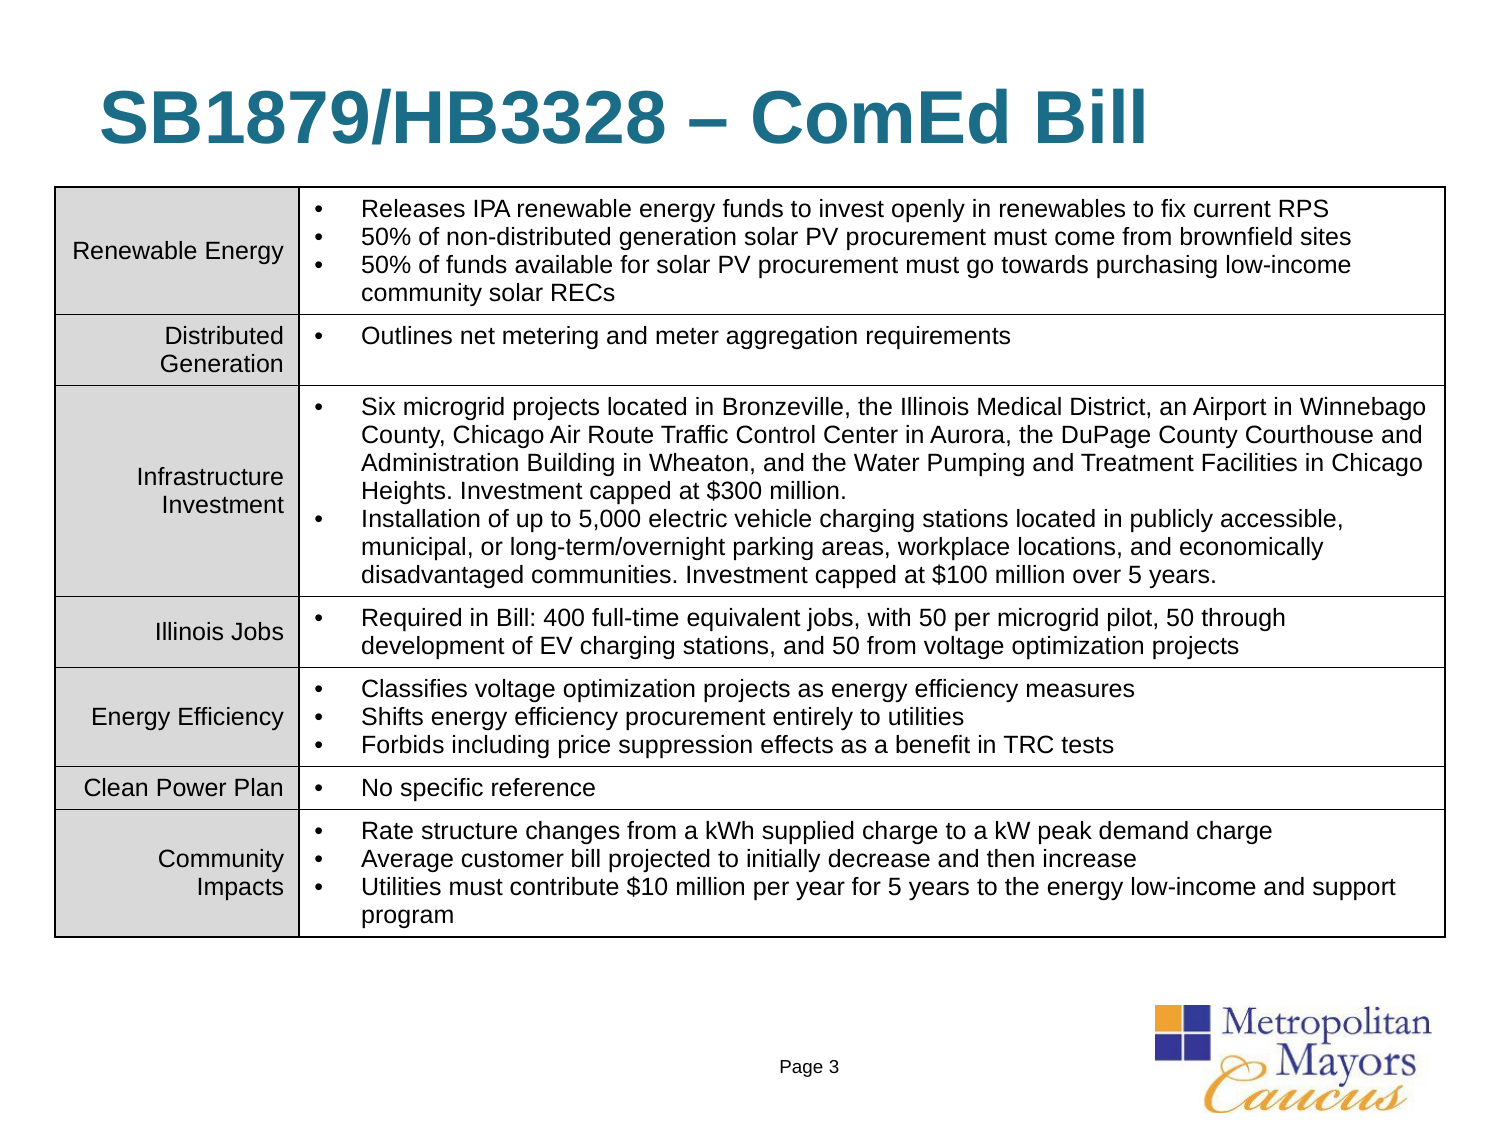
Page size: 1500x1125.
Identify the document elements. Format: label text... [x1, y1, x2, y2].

table_cell Rate structure changes from a kWh supplied charge to a kW peak demand charge Average customer bill projected to initially decrease and then increase Utilities must contribute $10 million per year for 5 years to the energy low-income and support program [300, 810, 1444, 936]
table_cell Illinois Jobs [56, 597, 298, 667]
table_cell Six microgrid projects located in Bronzeville, the Illinois Medical District, an Airport in Winnebago County, Chicago Air Route Traffic Control Center in Aurora, the DuPage County Courthouse and Administration Building in Wheaton, and the Water Pumping and Treatment Facilities in Chicago Heights. Investment capped at $300 million. Installation of up to 5,000 electric vehicle charging stations located in publicly accessible, municipal, or long-term/overnight parking areas, workplace locations, and economically disadvantaged communities. Investment capped at $100 million over 5 years. [300, 386, 1444, 596]
table_cell Infrastructure Investment [56, 386, 298, 596]
slide_number Page 3 [779, 1054, 1070, 1087]
table_cell Required in Bill: 400 full-time equivalent jobs, with 50 per microgrid pilot, 50 through development of EV charging stations, and 50 from voltage optimization projects [300, 597, 1444, 667]
table_cell Community Impacts [56, 810, 298, 936]
table_cell Clean Power Plan [56, 767, 298, 809]
table_cell Classifies voltage optimization projects as energy efficiency measures Shifts energy efficiency procurement entirely to utilities Forbids including price suppression effects as a benefit in TRC tests [300, 668, 1444, 766]
picture [1154, 1004, 1436, 1114]
table_header Renewable Energy [56, 188, 298, 314]
table_header Releases IPA renewable energy funds to invest openly in renewables to fix current RPS 50% of non-distributed generation solar PV procurement must come from brownfield sites 50% of funds available for solar PV procurement must go towards purchasing low-income community solar RECs [300, 190, 1444, 314]
table_cell Distributed Generation [56, 315, 298, 385]
text_box SB1879/HB3328 – ComEd Bill [99, 79, 1449, 190]
table_cell No specific reference [300, 767, 1444, 809]
table_cell Energy Efficiency [56, 668, 298, 766]
table_cell Outlines net metering and meter aggregation requirements [300, 315, 1444, 385]
